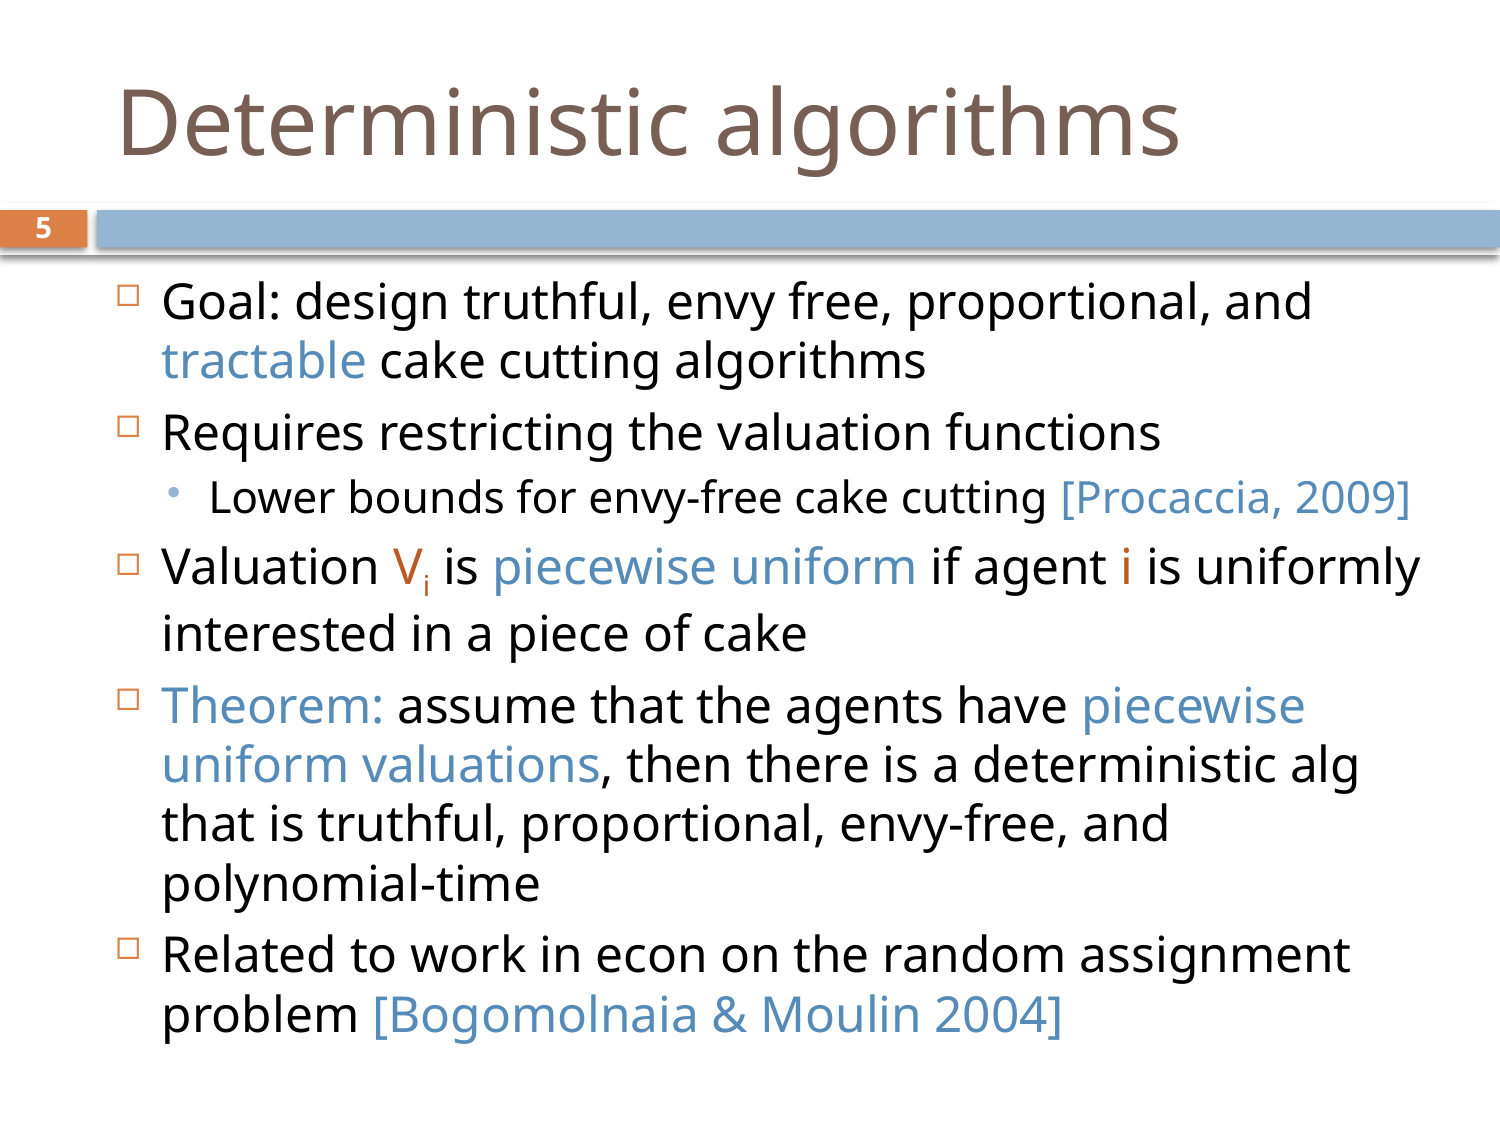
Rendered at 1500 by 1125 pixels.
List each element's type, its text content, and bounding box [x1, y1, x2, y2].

slide_number 5 [0, 208, 88, 249]
title Deterministic algorithms [100, 37, 1438, 200]
list Goal: design truthful, envy free, proportional, and tractable cake cutting algorithms Requires restricting the valuation functions Lower bounds for envy-free cake cutting [Procaccia, 2009] Valuation Vi is piecewise uniform if agent i is uniformly interested in a piece of cake Theorem: assume that the agents have piecewise uniform valuations, then there is a deterministic alg that is truthful, proportional, envy-free, and polynomial-time Related to work in econ on the random assignment problem [Bogomolnaia & Moulin 2004] [100, 262, 1438, 1063]
